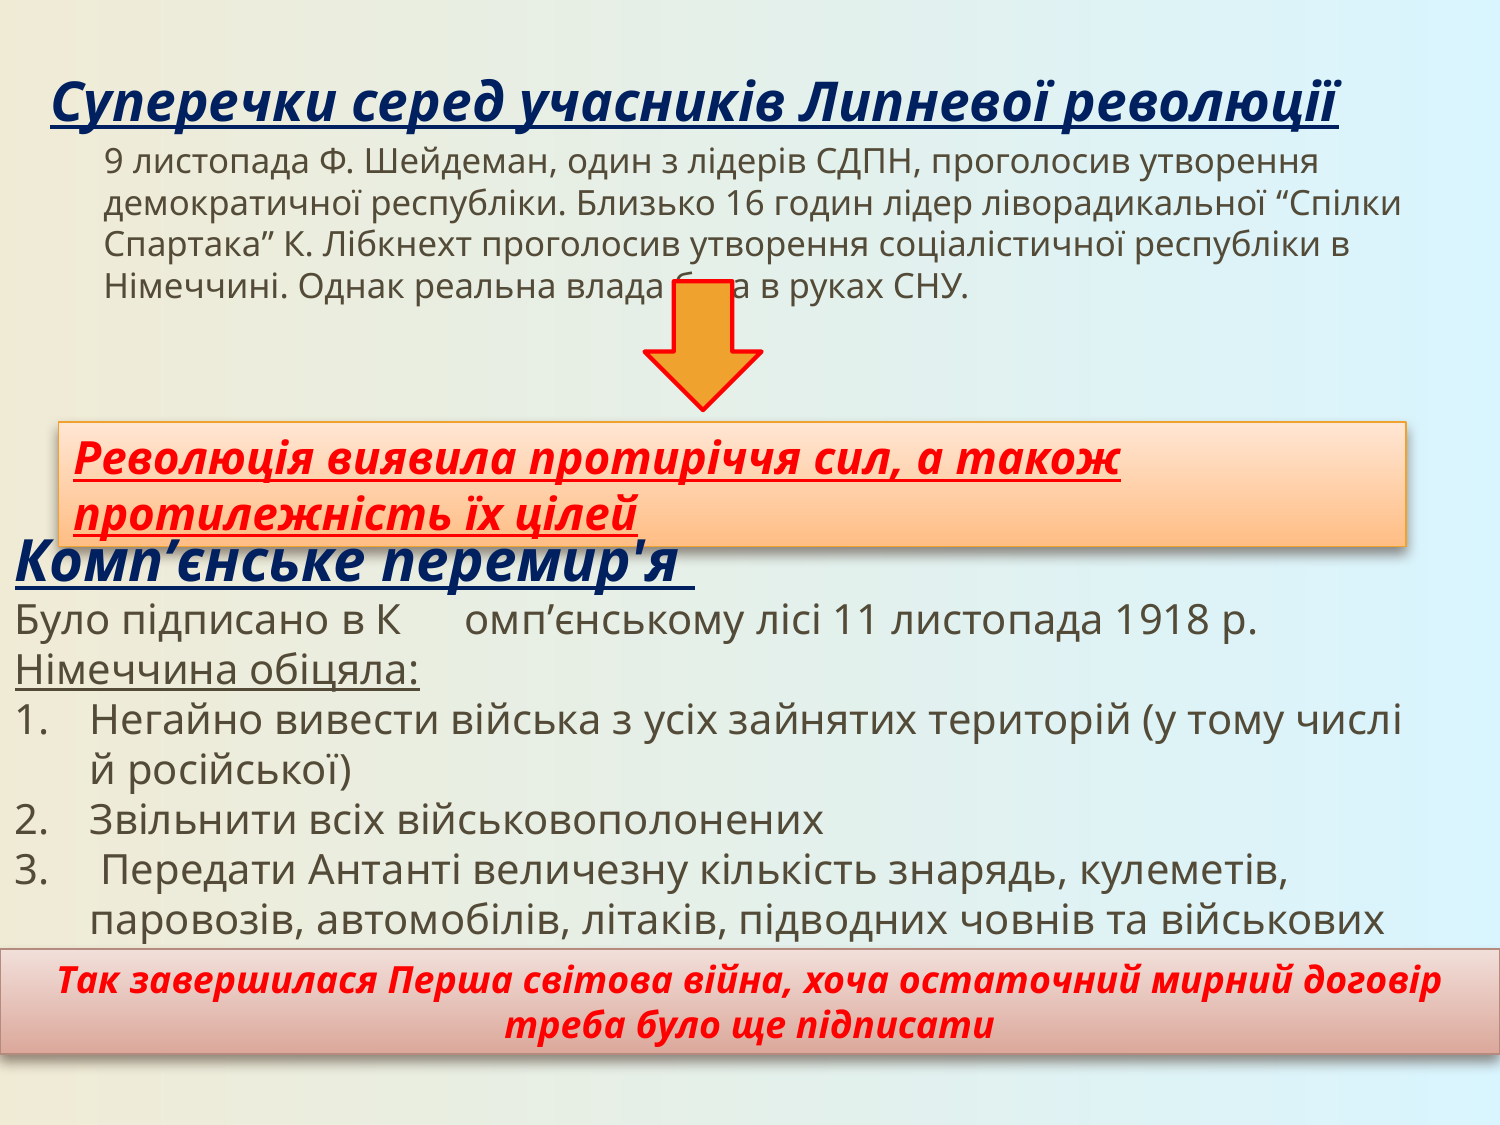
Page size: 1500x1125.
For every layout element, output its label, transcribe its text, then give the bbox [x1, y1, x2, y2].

text_box Комп’єнське перемир'я Було підписано в К омп’єнському лісі 11 листопада 1918 р. Німеччина обіцяла: Негайно вивести війська з усіх зайнятих територій (у тому числі й російської) Звільнити всіх військовополонених Передати Антанті величезну кількість знарядь, кулеметів, паровозів, автомобілів, літаків, підводних човнів та військових кораблів [0, 515, 1442, 948]
list Суперечки серед учасників Липневої революції 9 листопада Ф. Шейдеман, один з лідерів СДПН, проголосив утворення демократичної республіки. Близько 16 годин лідер ліворадикальної “Спілки Спартака” К. Лібкнехт проголосив утворення соціалістичної республіки в Німеччині. Однак реальна влада була в руках СНУ. [35, 58, 1465, 317]
text_box [642, 279, 764, 413]
text_box Так завершилася Перша світова війна, хоча остаточний мирний договір треба було ще підписати [0, 948, 1500, 1055]
text_box Революція виявила протиріччя сил, а також протилежність їх цілей [58, 421, 1407, 515]
